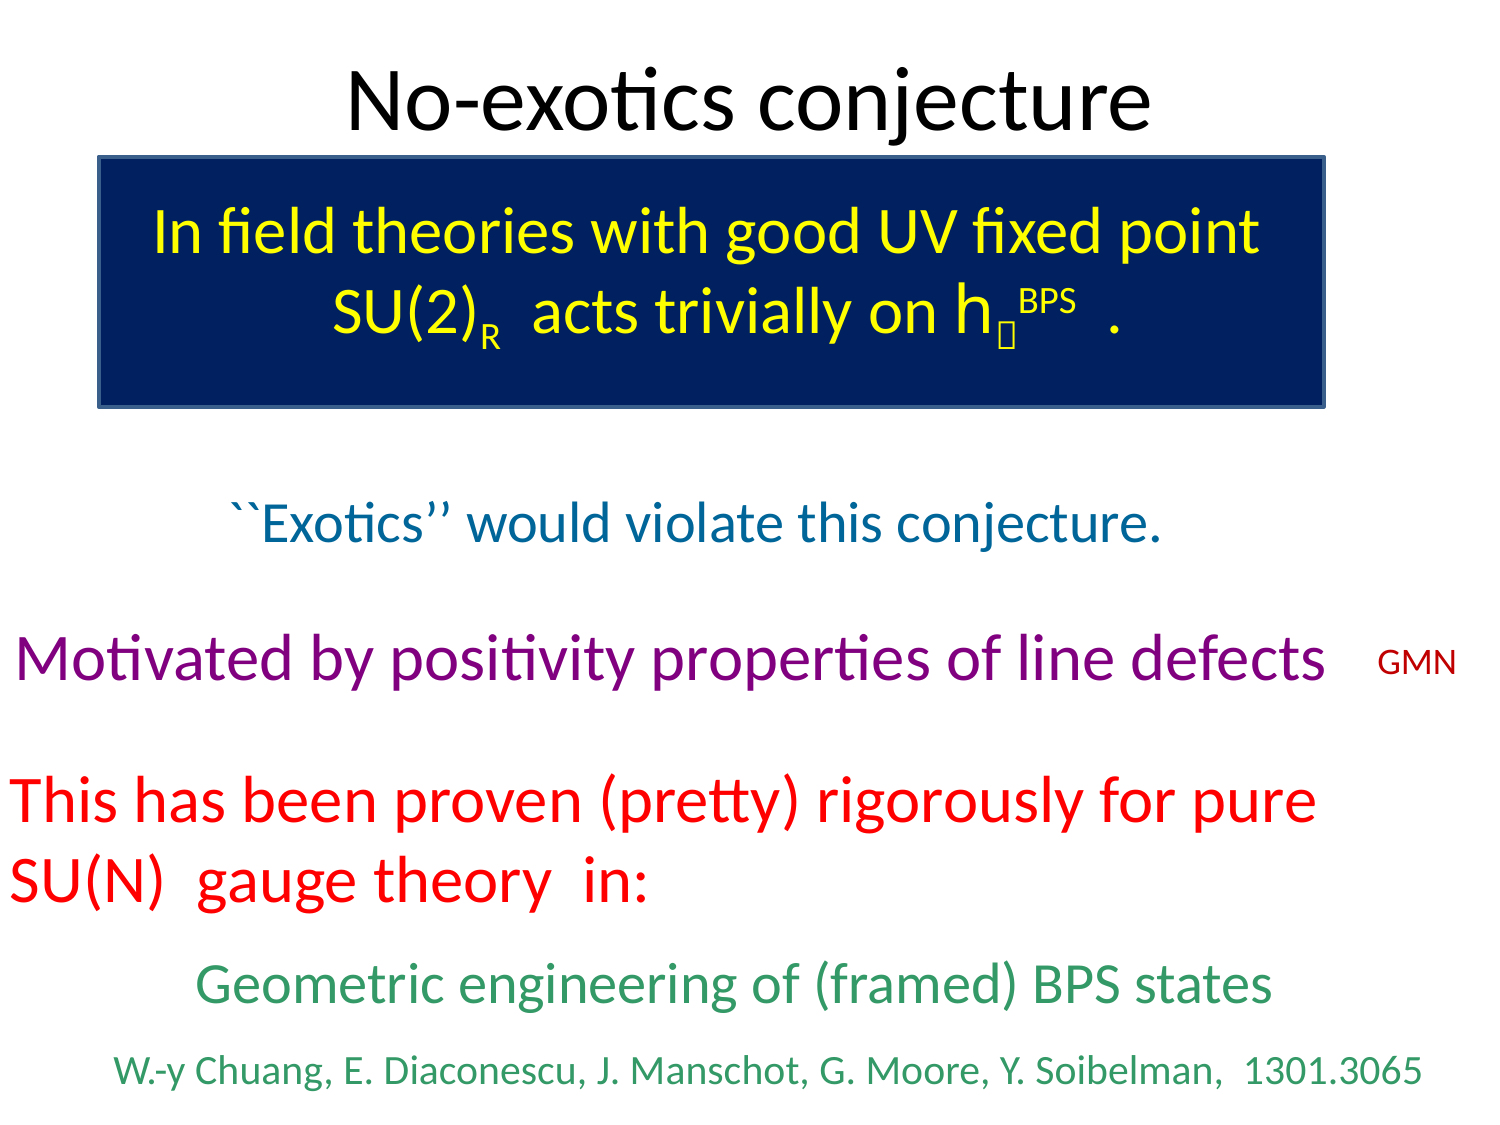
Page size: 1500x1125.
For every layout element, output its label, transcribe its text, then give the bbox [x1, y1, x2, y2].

text_box W.-y Chuang, E. Diaconescu, J. Manschot, G. Moore, Y. Soibelman, 1301.3065 [98, 1035, 1449, 1101]
text_box In field theories with good UV fixed point SU(2)R acts trivially on hBPS . [137, 179, 1325, 445]
text_box [97, 188, 137, 409]
text_box This has been proven (pretty) rigorously for pure SU(N) gauge theory in: [0, 748, 1496, 924]
text_box Geometric engineering of (framed) BPS states [0, 937, 1496, 1023]
text_box ``Exotics’’ would violate this conjecture. [212, 476, 1288, 562]
title No-exotics conjecture [75, 0, 1425, 188]
text_box Motivated by positivity properties of line defects [0, 606, 1500, 702]
text_box GMN [1362, 629, 1500, 690]
